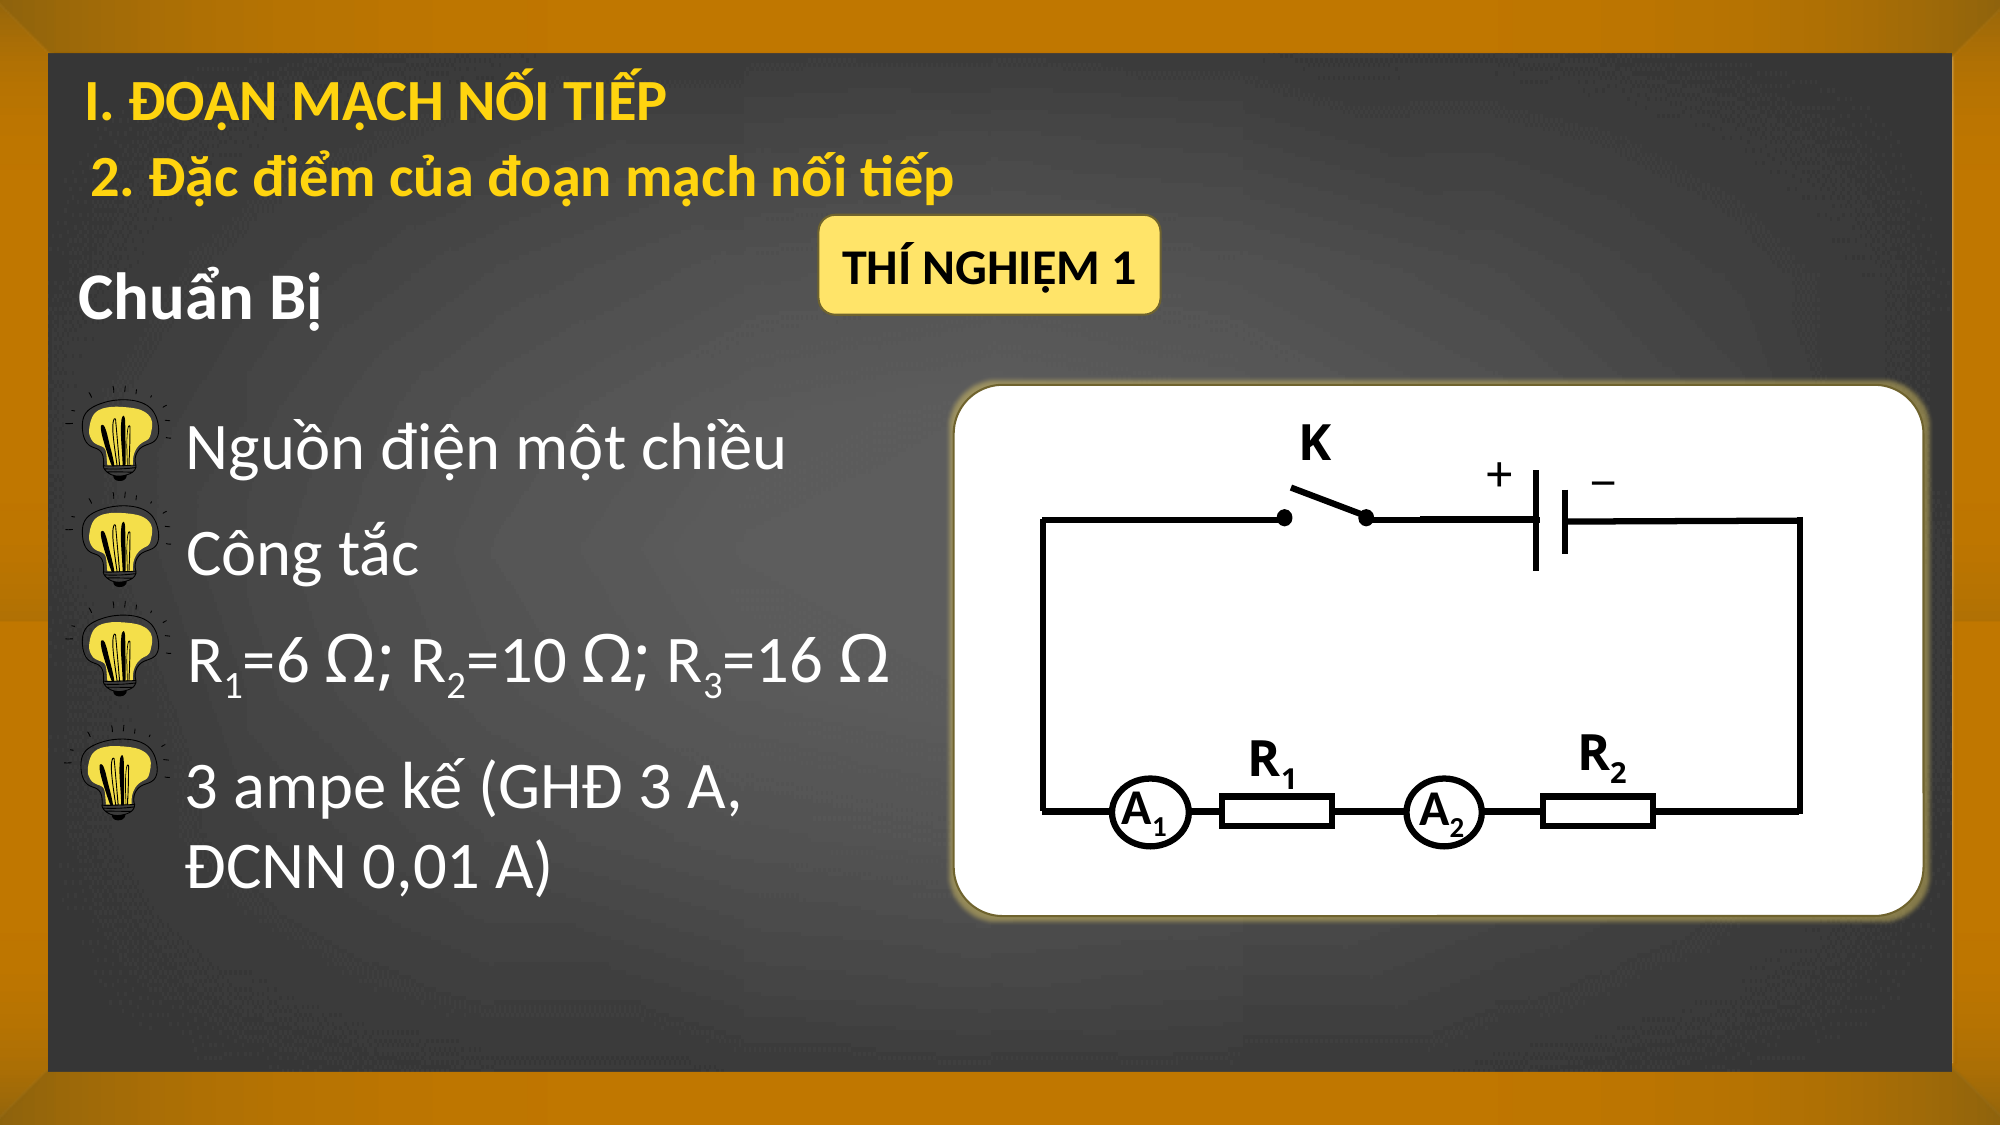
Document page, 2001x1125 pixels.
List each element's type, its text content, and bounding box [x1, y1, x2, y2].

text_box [65, 600, 172, 697]
text_box 2. Đặc điểm của đoạn mạch nối tiếp [75, 130, 971, 216]
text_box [63, 724, 170, 821]
text_box Chuẩn Bị [64, 245, 372, 341]
text_box I. ĐOẠN MẠCH NỐI TIẾP [69, 55, 683, 140]
text_box R1=6 Ω; R2=10 Ω; R3=16 Ω [172, 608, 946, 714]
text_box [65, 491, 172, 587]
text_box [65, 385, 172, 481]
text_box Công tắc [171, 501, 653, 596]
text_box 3 ampe kế (GHĐ 3 A, ĐCNN 0,01 A) [169, 734, 802, 910]
text_box Nguồn điện một chiều [171, 395, 830, 490]
text_box THÍ NGHIỆM 1 [817, 213, 1162, 316]
picture [0, 0, 2000, 1125]
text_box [953, 384, 1924, 917]
